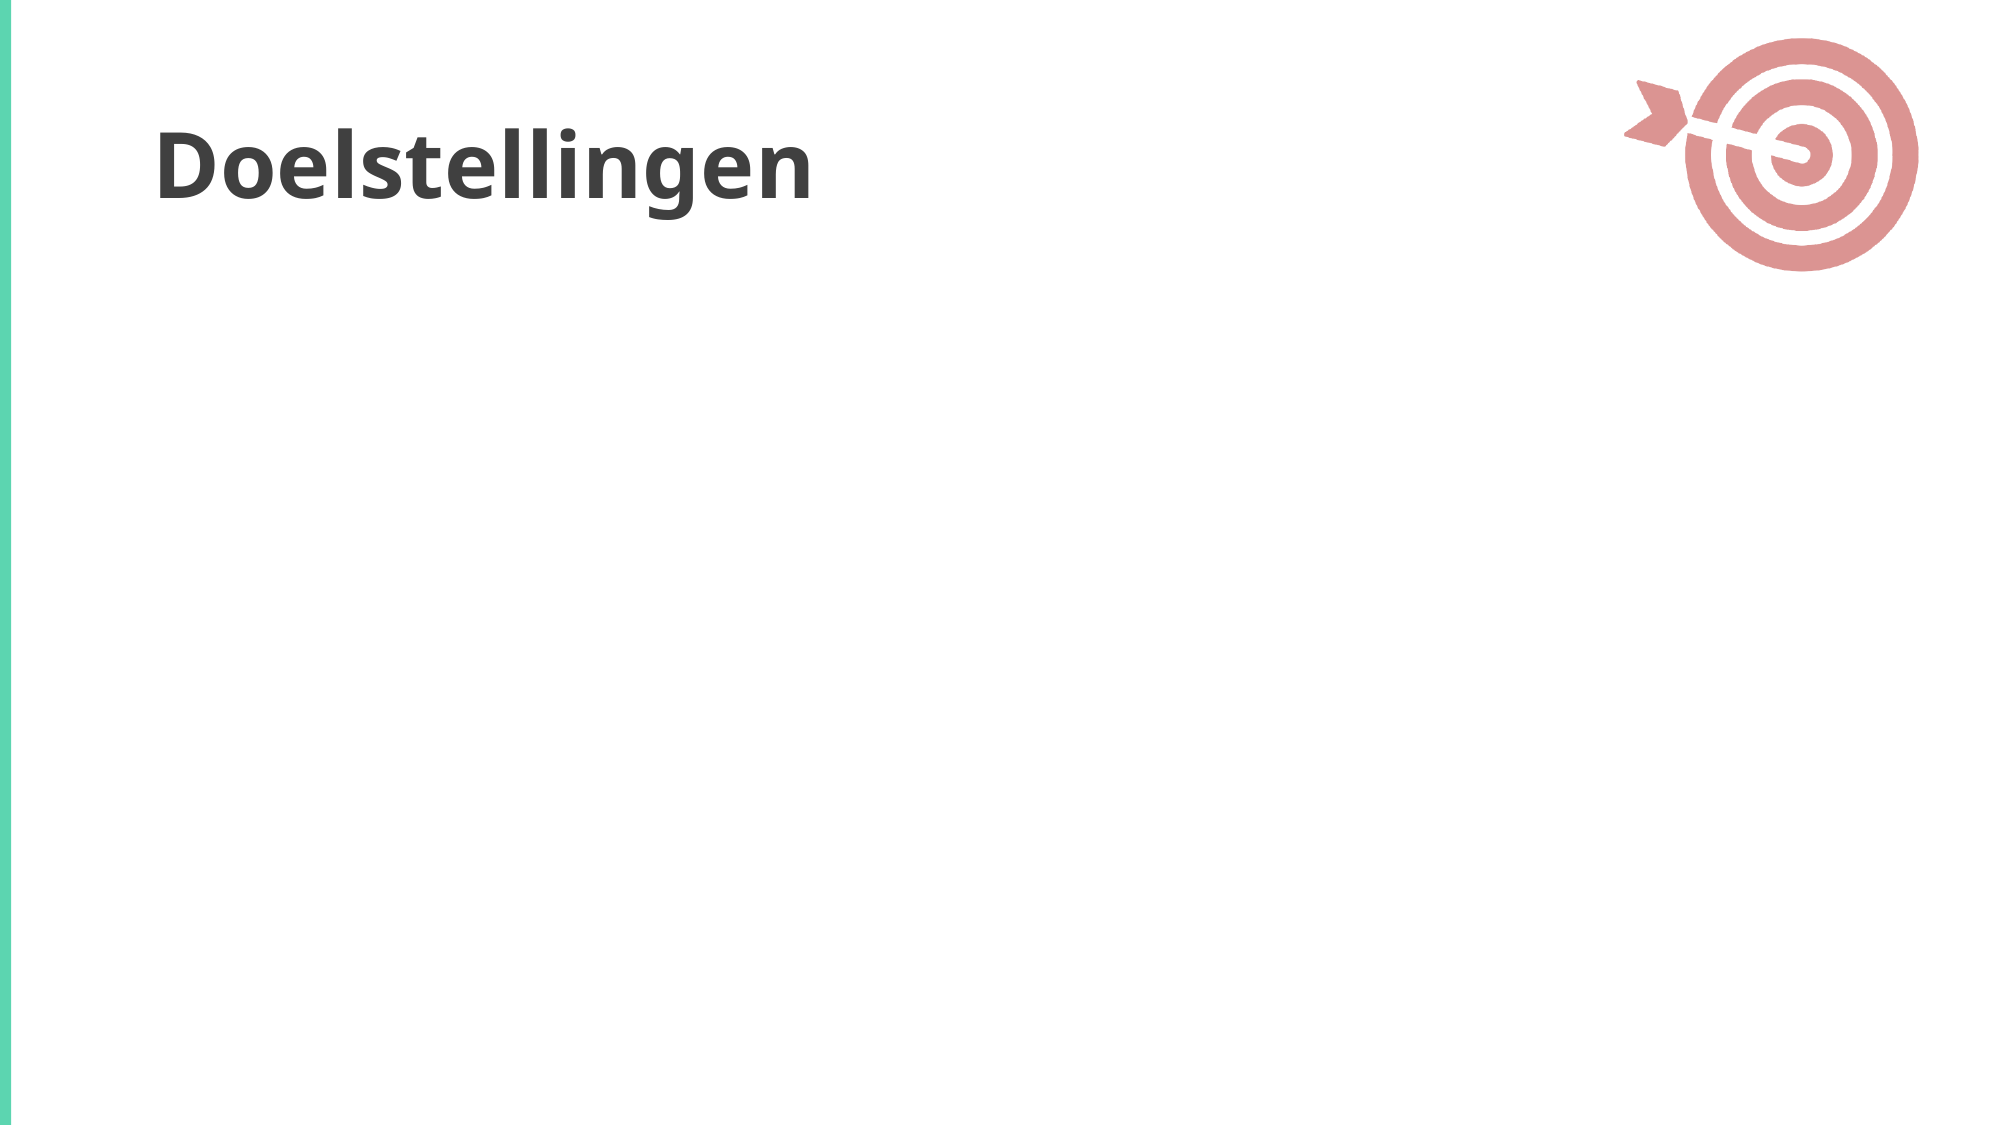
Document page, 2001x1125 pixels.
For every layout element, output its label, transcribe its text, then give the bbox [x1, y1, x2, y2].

picture [1603, 0, 2000, 310]
title Doelstellingen [137, 59, 1603, 278]
